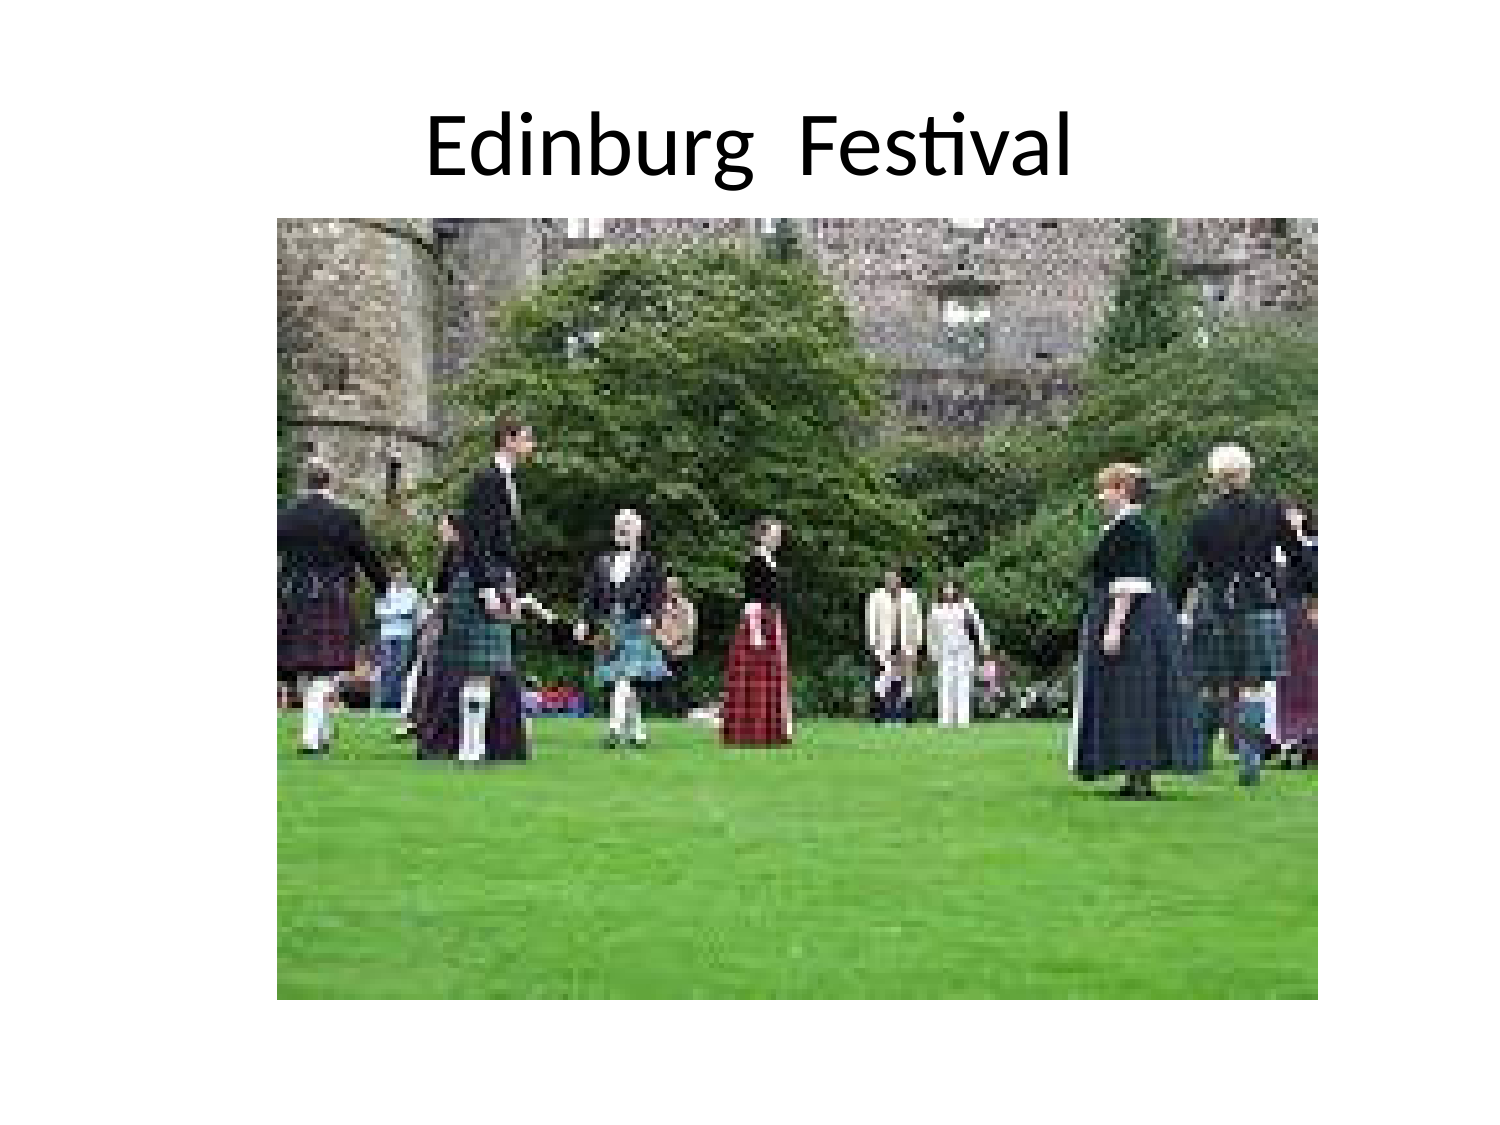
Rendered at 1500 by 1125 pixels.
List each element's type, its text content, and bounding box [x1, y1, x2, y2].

title Edinburg Festival [75, 45, 1425, 233]
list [277, 218, 1318, 1000]
